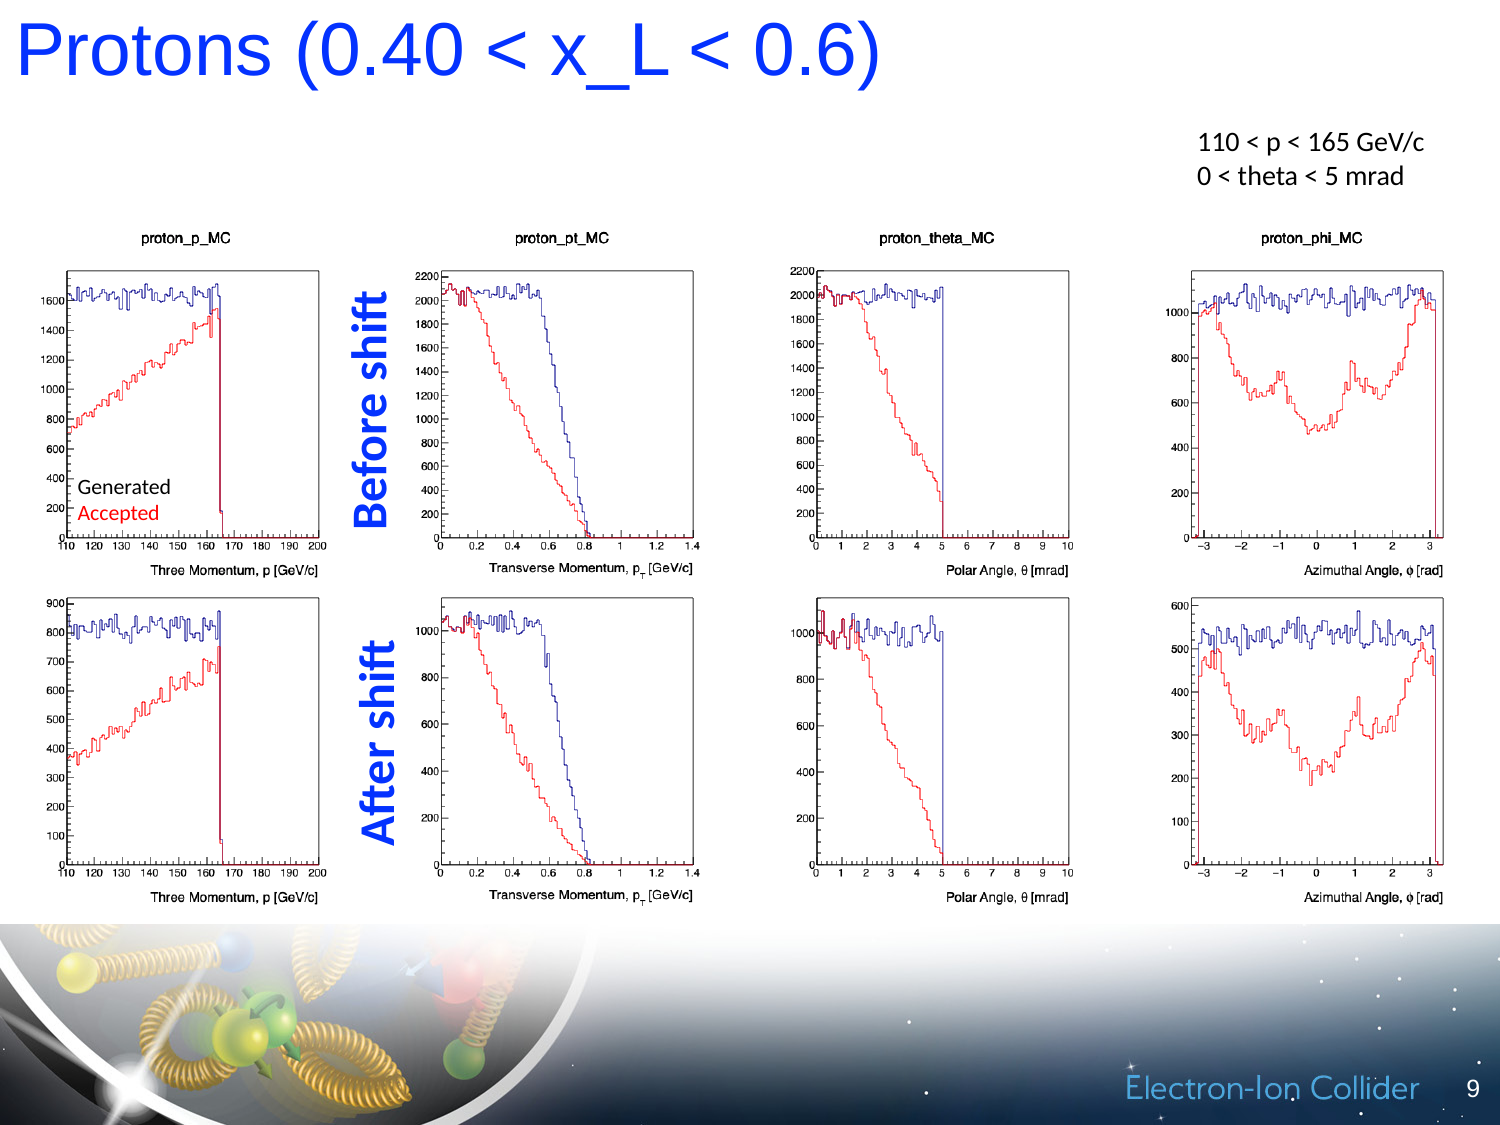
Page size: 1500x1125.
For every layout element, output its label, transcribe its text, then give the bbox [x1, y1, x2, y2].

slide_number 9 [1157, 1057, 1496, 1118]
picture [0, 0, 1500, 1125]
text_box 110 < p < 165 GeV/c 0 < theta < 5 mrad [1182, 115, 1471, 199]
title Protons (0.40 < x_L < 0.6) [0, 0, 1294, 102]
